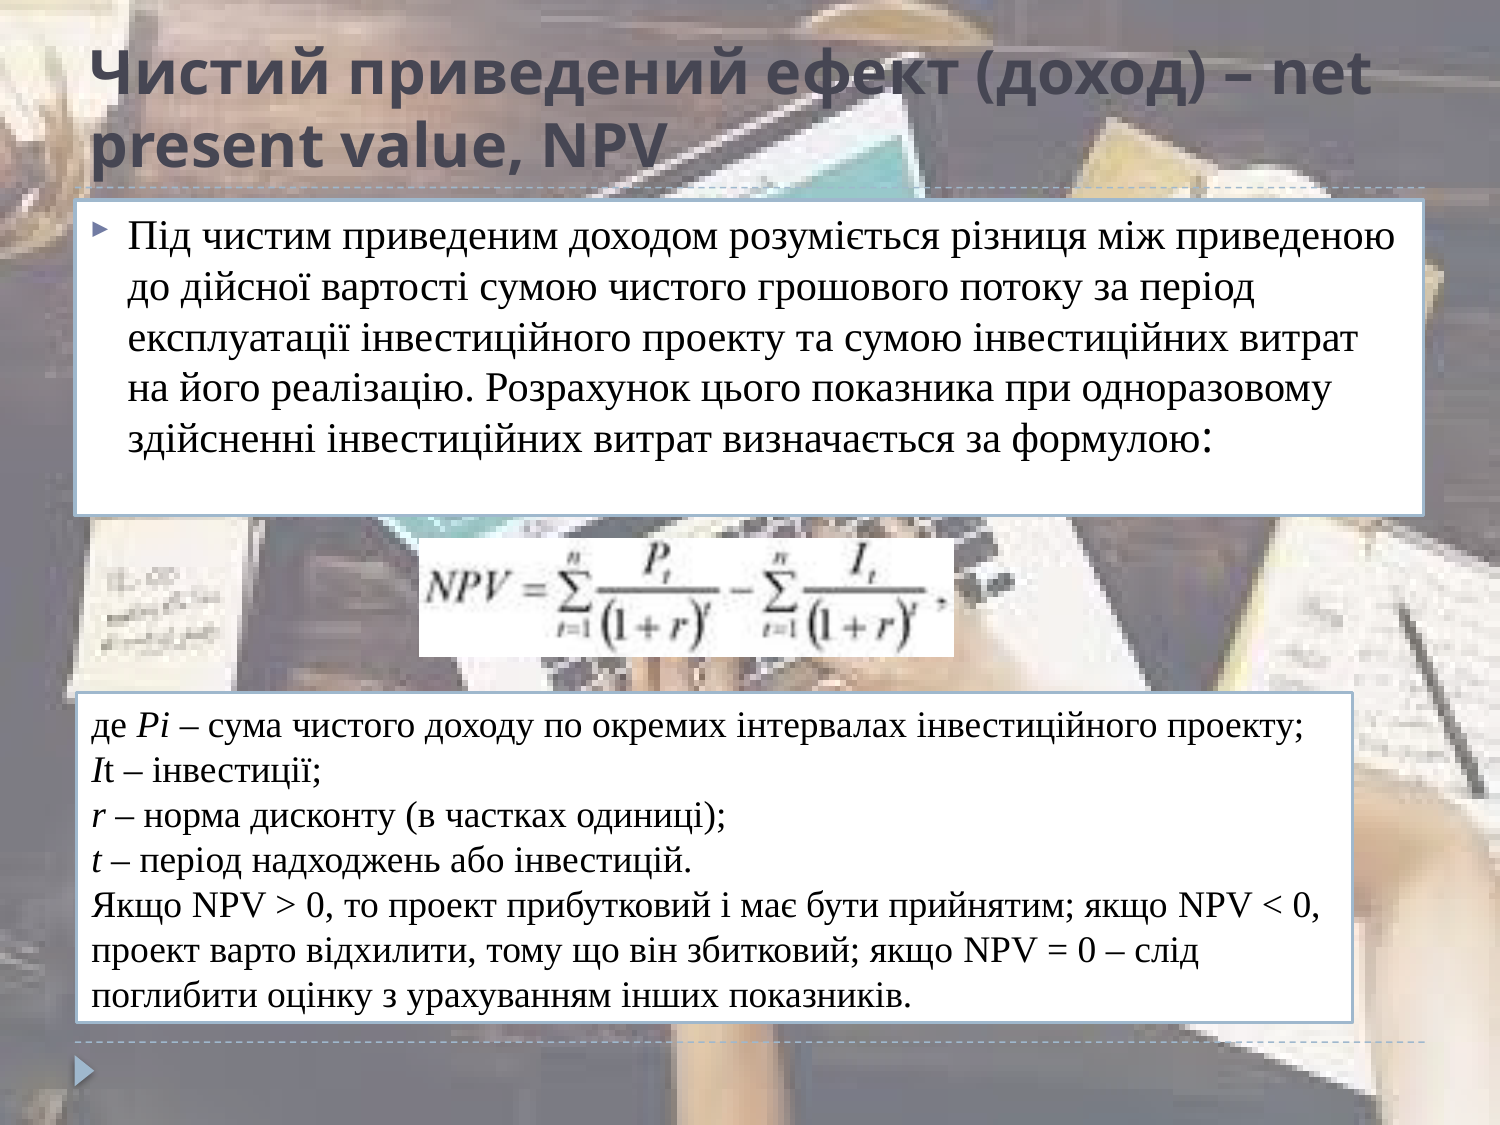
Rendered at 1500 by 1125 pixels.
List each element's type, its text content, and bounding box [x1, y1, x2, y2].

text_box де Рі – сума чистого доходу по окремих інтервалах інвестиційного проекту; Іt – інвестиції; r – норма дисконту (в частках одиниці); t – період надходжень або інвестицій. Якщо NPV > 0, то проект прибутковий і має бути прийнятим; якщо NPV < 0, проект варто відхилити, тому що він збитковий; якщо NPV = 0 – слід поглибити оцінку з урахуванням інших показників. [75, 691, 1354, 1024]
picture [418, 538, 955, 658]
list Під чистим приведеним доходом розуміється різниця між приведеною до дійсної вартості сумою чистого грошового потоку за період експлуатації інвестиційного проекту та сумою інвестиційних витрат на його реалізацію. Розрахунок цього показника при одноразовому здійсненні інвестиційних витрат визначається за формулою: [73, 198, 1425, 517]
title Чистий приведений ефект (доход) – net present value, NPV [75, 24, 1425, 188]
